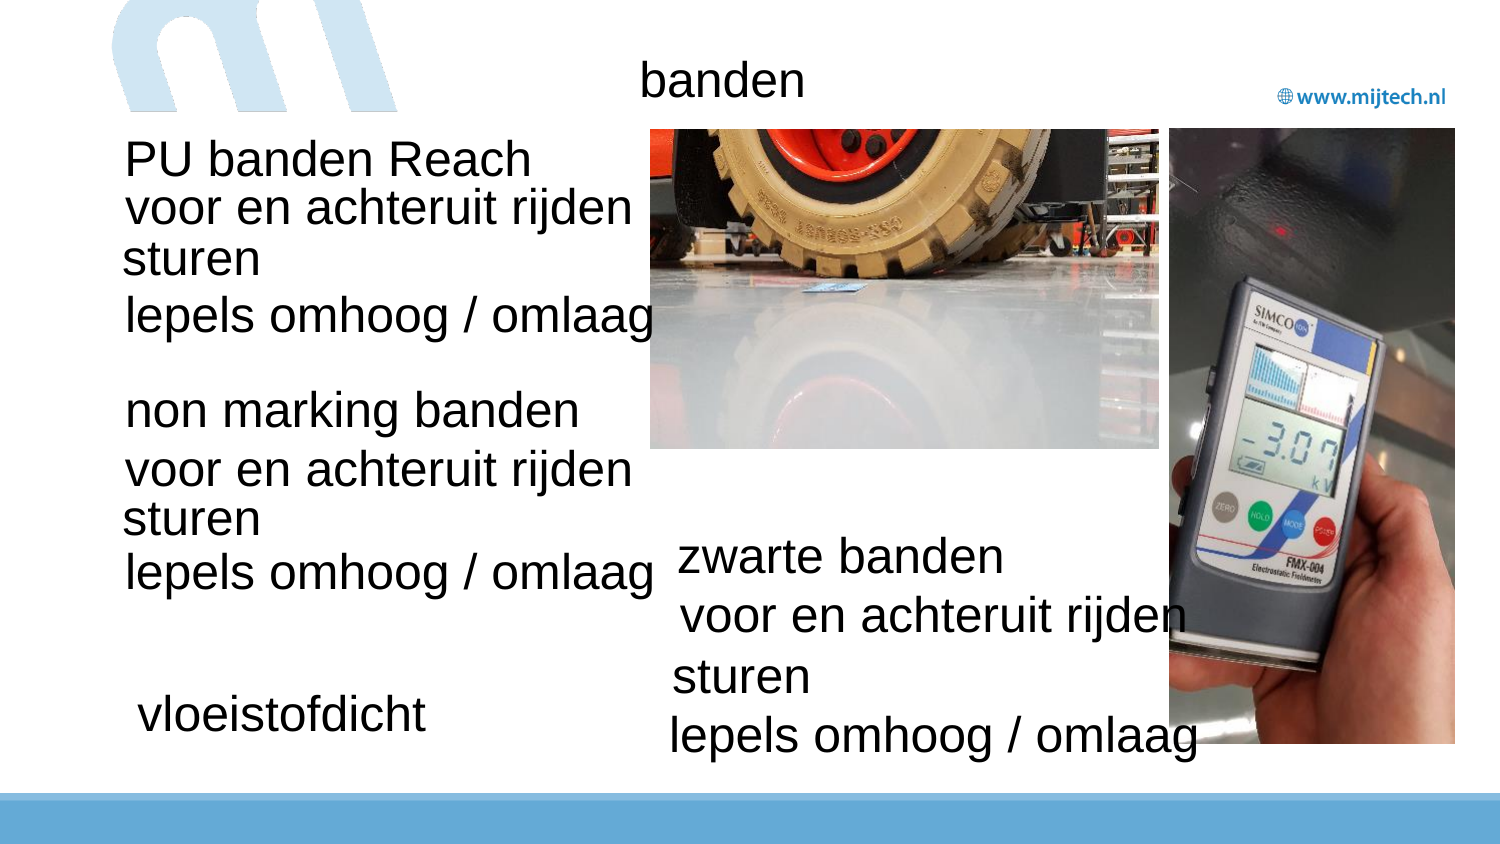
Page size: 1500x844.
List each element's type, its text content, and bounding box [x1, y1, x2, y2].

text_box zwarte banden [662, 515, 1164, 575]
text_box non marking banden [110, 370, 610, 446]
picture [650, 128, 1159, 449]
text_box voor en achteruit rijden [110, 166, 645, 242]
text_box voor en achteruit rijden [665, 575, 1164, 650]
text_box lepels omhoog / omlaag [654, 694, 1215, 770]
text_box lepels omhoog / omlaag [110, 531, 671, 607]
picture [1169, 128, 1455, 744]
text_box vloeistofdicht [122, 674, 442, 749]
text_box PU banden Reach [109, 119, 562, 194]
text_box banden [624, 39, 821, 115]
text_box voor en achteruit rijden [109, 429, 649, 504]
text_box lepels omhoog / omlaag [110, 275, 645, 350]
text_box sturen [657, 636, 827, 694]
text_box sturen [107, 217, 276, 293]
text_box sturen [107, 477, 277, 553]
